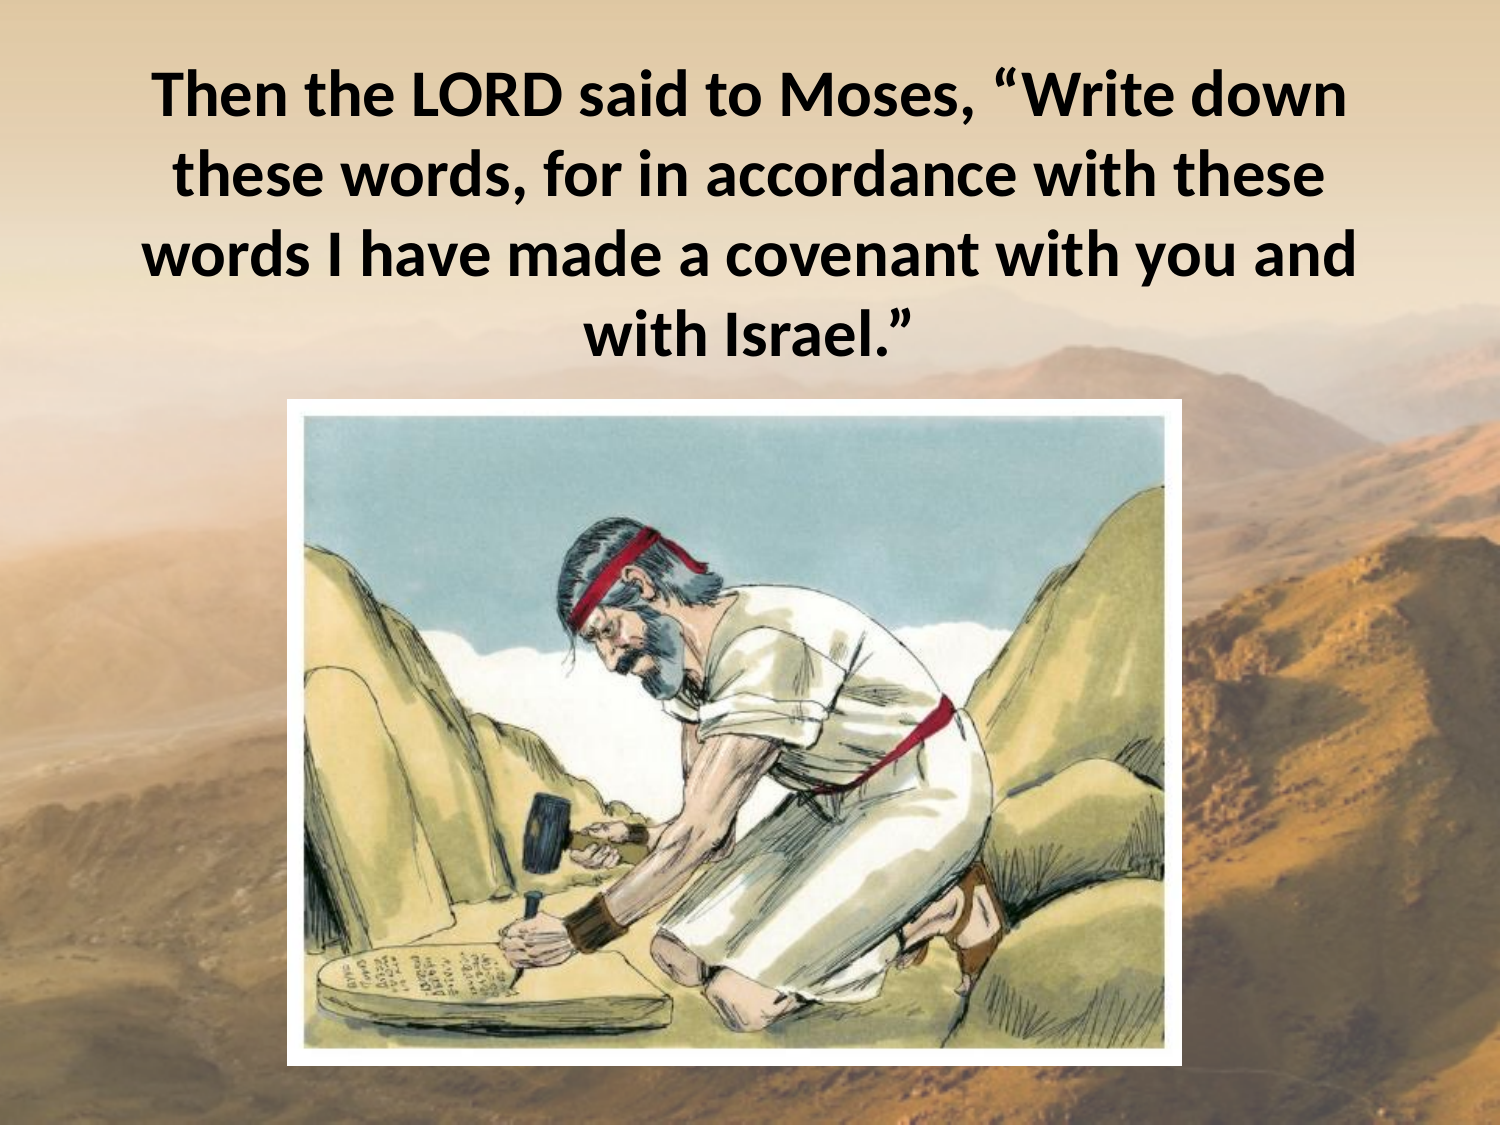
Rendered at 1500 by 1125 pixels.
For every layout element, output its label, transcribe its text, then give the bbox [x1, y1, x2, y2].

picture [287, 399, 1182, 1066]
title Then the Lord said to Moses, “Write down these words, for in accordance with these words I have made a covenant with you and with Israel.” [75, 45, 1425, 375]
